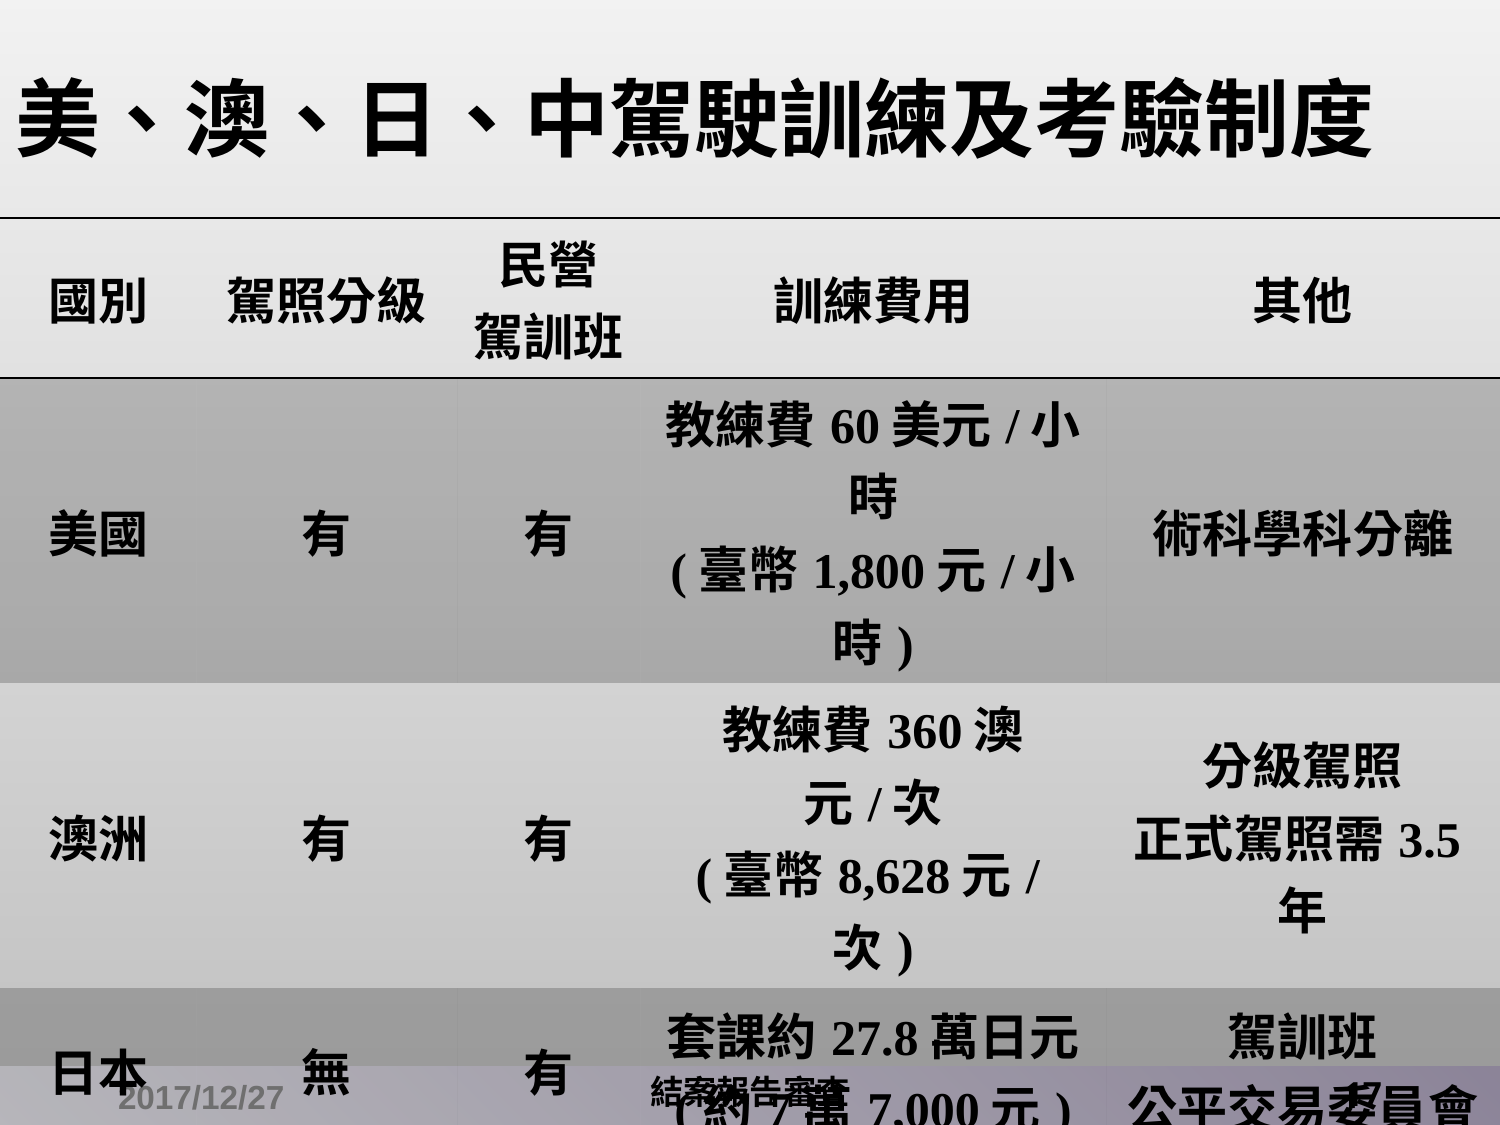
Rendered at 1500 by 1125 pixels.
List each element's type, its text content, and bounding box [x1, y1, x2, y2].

table_cell 無 [197, 988, 457, 1125]
table_cell 有 [197, 683, 457, 988]
title 美、澳、日、中駕駛訓練及考驗制度 [0, 59, 1500, 187]
table_cell 美國 [0, 379, 197, 683]
table_cell 教練費360澳元/次 (臺幣8,628元/次) [640, 683, 1106, 988]
table_cell 有 [457, 379, 640, 683]
table_header 民營 駕訓班 [457, 219, 640, 377]
table_cell 有 [457, 988, 640, 1125]
table_cell 術科學科分離 [1106, 379, 1500, 683]
table_cell 有 [197, 379, 457, 683]
table_header 駕照分級 [197, 219, 457, 377]
table_cell 有 [457, 683, 640, 988]
table_cell 教練費60美元/小時 (臺幣1,800元/小時) [640, 379, 1106, 683]
table_cell 駕訓班 公平交易委員會 [1106, 988, 1500, 1125]
table_cell 分級駕照 正式駕照需3.5年 [1106, 683, 1500, 988]
table_header 訓練費用 [640, 219, 1106, 377]
table_cell 澳洲 [0, 683, 197, 988]
table_header 其他 [1106, 219, 1500, 377]
table_cell 套課約27.8萬日元 (約7萬7,000元) [640, 988, 1106, 1125]
table_header 國別 [0, 219, 197, 377]
table_cell 日本 [0, 988, 197, 1125]
